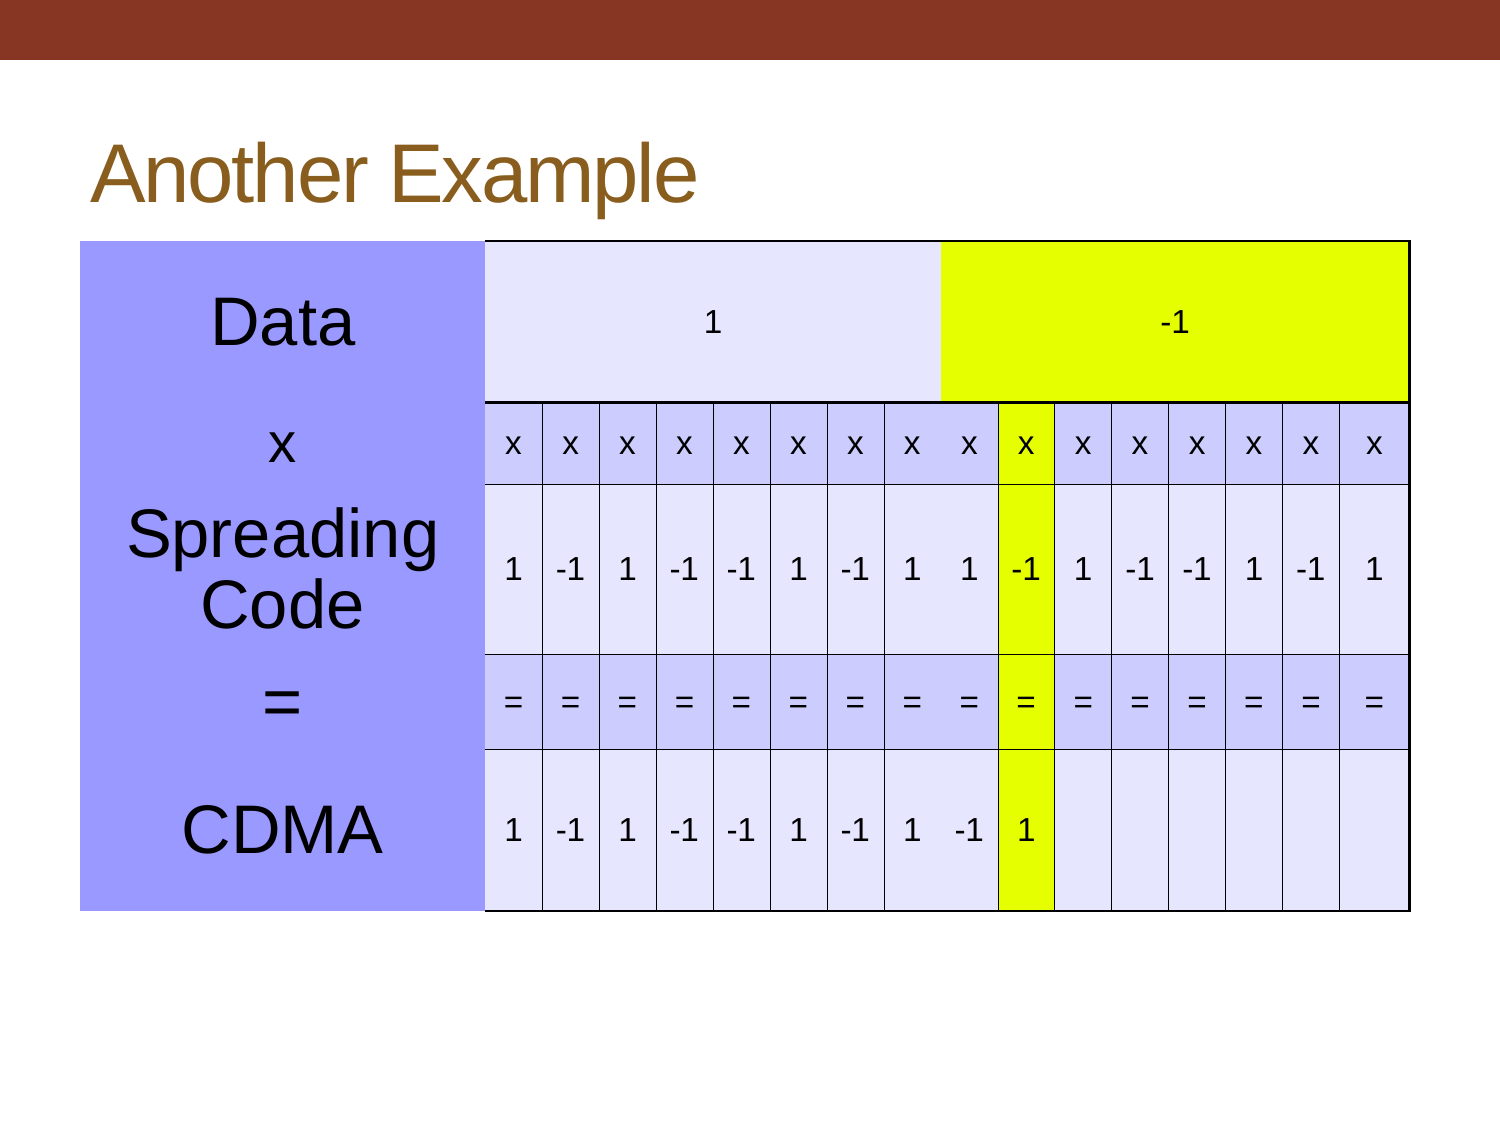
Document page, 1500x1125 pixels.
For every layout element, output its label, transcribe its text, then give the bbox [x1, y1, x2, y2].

table_cell = [1055, 655, 1111, 749]
table_cell 1 [600, 485, 656, 654]
table_cell 1 [485, 750, 542, 910]
table_cell = [714, 655, 770, 749]
table_cell = [941, 655, 998, 749]
table_cell x [485, 404, 542, 484]
table_cell 1 [771, 485, 827, 654]
table_cell = [1169, 655, 1225, 749]
table_cell -1 [1112, 485, 1168, 654]
table_cell [1112, 750, 1168, 910]
table_cell -1 [657, 485, 713, 654]
table_cell -1 [714, 750, 770, 910]
table_cell 1 [485, 485, 542, 654]
table_cell -1 [1169, 485, 1225, 654]
table_cell -1 [657, 750, 713, 910]
table_cell x [999, 404, 1054, 484]
table_header Data [80, 241, 485, 403]
table_cell = [1340, 655, 1408, 749]
table_cell x [771, 404, 827, 484]
table_cell -1 [828, 485, 884, 654]
table_cell = [600, 655, 656, 749]
table_cell x [1340, 404, 1408, 484]
table_cell -1 [543, 485, 599, 654]
table_cell [1283, 750, 1339, 910]
table_cell x [80, 403, 485, 484]
table_cell 1 [1055, 485, 1111, 654]
table_cell [1340, 750, 1408, 910]
table_cell = [885, 655, 941, 749]
table_cell = [1112, 655, 1168, 749]
table_cell 1 [999, 750, 1054, 910]
table_cell -1 [543, 750, 599, 910]
table_cell -1 [941, 750, 998, 910]
table_cell x [657, 404, 713, 484]
table_cell [1169, 750, 1225, 910]
table_cell = [1283, 655, 1339, 749]
table_cell = [485, 655, 542, 749]
table_cell -1 [999, 485, 1054, 654]
table_header -1 [941, 242, 1408, 401]
table_cell = [771, 655, 827, 749]
table_cell = [828, 655, 884, 749]
table_cell x [714, 404, 770, 484]
table_cell x [828, 404, 884, 484]
table_cell x [1112, 404, 1168, 484]
table_cell 1 [1340, 485, 1408, 654]
table_cell x [1283, 404, 1339, 484]
table_cell -1 [828, 750, 884, 910]
table_cell [1055, 750, 1111, 910]
table_cell 1 [885, 750, 941, 910]
table_cell x [885, 404, 941, 484]
table_cell 1 [600, 750, 656, 910]
table_cell Spreading Code [80, 484, 485, 655]
table_cell = [657, 655, 713, 749]
table_cell 1 [1226, 485, 1282, 654]
table_cell 1 [771, 750, 827, 910]
table_cell x [543, 404, 599, 484]
table_cell CDMA [80, 749, 485, 911]
table_cell = [999, 655, 1054, 749]
table_cell [1226, 750, 1282, 910]
table_cell 1 [885, 485, 941, 654]
table_cell = [1226, 655, 1282, 749]
table_cell x [941, 404, 998, 484]
table_header 1 [485, 242, 941, 401]
table_cell x [1055, 404, 1111, 484]
title Another Example [75, 87, 1425, 250]
table_cell -1 [714, 485, 770, 654]
table_cell x [1169, 404, 1225, 484]
table_cell x [1226, 404, 1282, 484]
table_cell x [600, 404, 656, 484]
table_cell = [80, 655, 485, 749]
table_cell 1 [941, 485, 998, 654]
table_cell -1 [1283, 485, 1339, 654]
table_cell = [543, 655, 599, 749]
